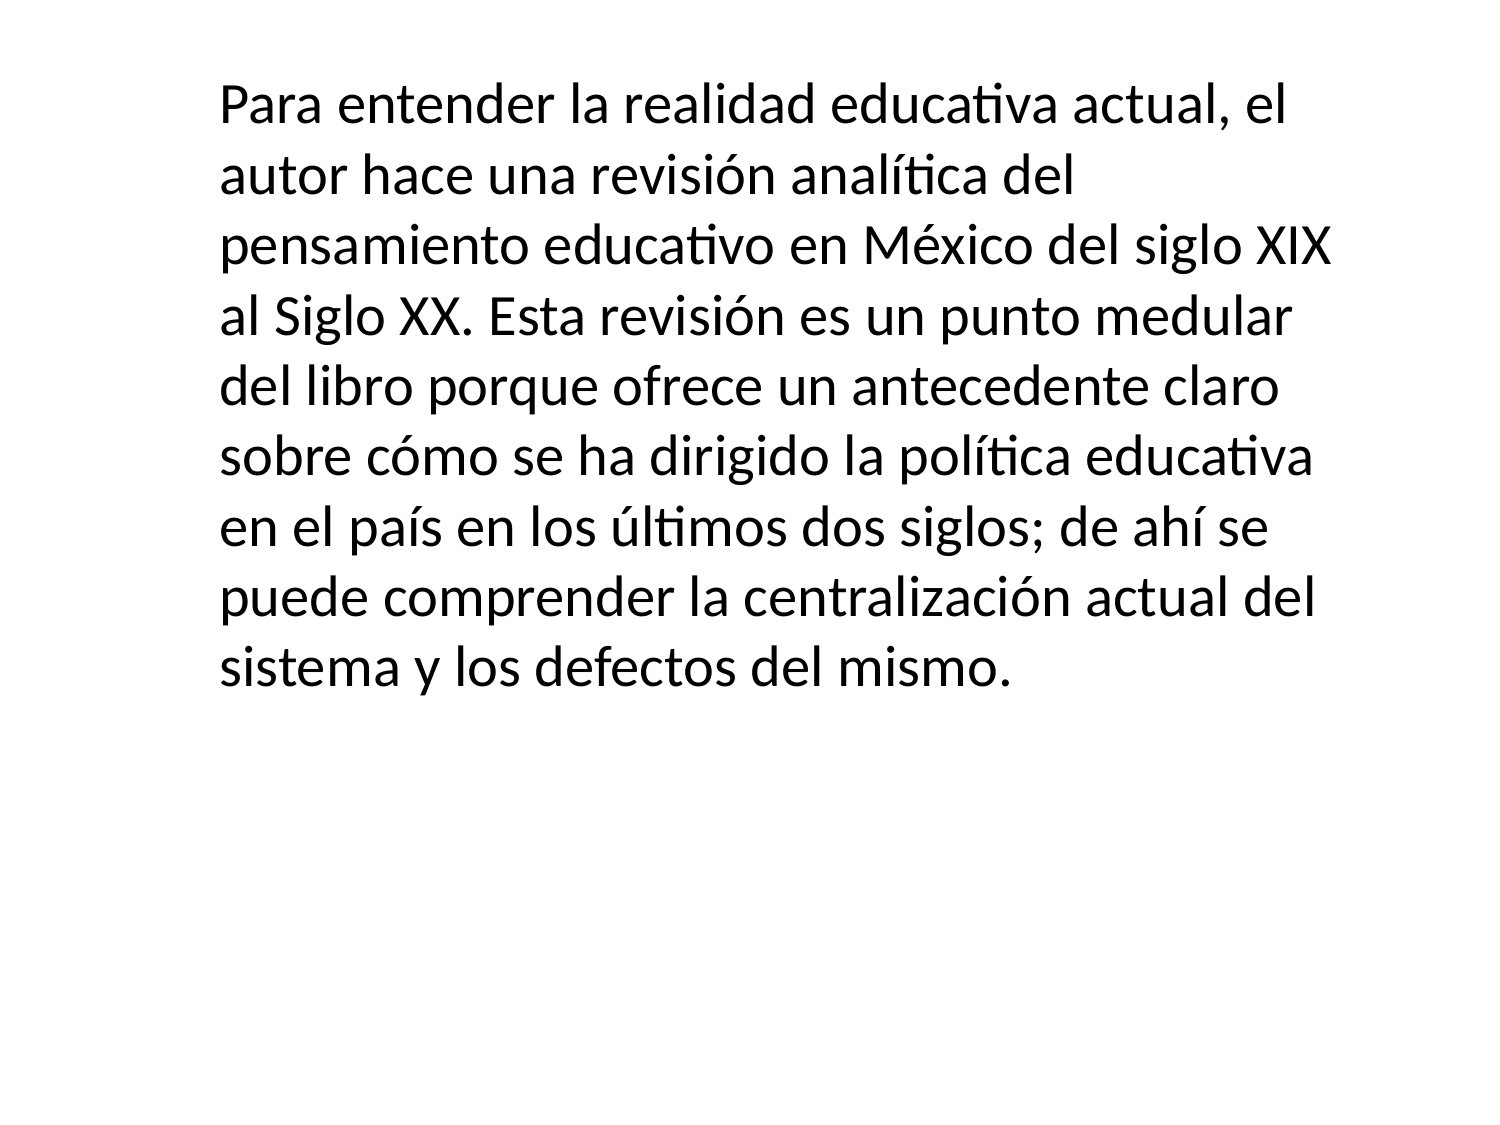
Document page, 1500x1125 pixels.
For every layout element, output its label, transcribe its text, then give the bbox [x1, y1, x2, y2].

list Para entender la realidad educativa actual, el autor hace una revisión analítica del pensamiento educativo en México del siglo XIX al Siglo XX. Esta revisión es un punto medular del libro porque ofrece un antecedente claro sobre cómo se ha dirigido la política educativa en el país en los últimos dos siglos; de ahí se puede comprender la centralización actual del sistema y los defectos del mismo. [197, 57, 1351, 733]
